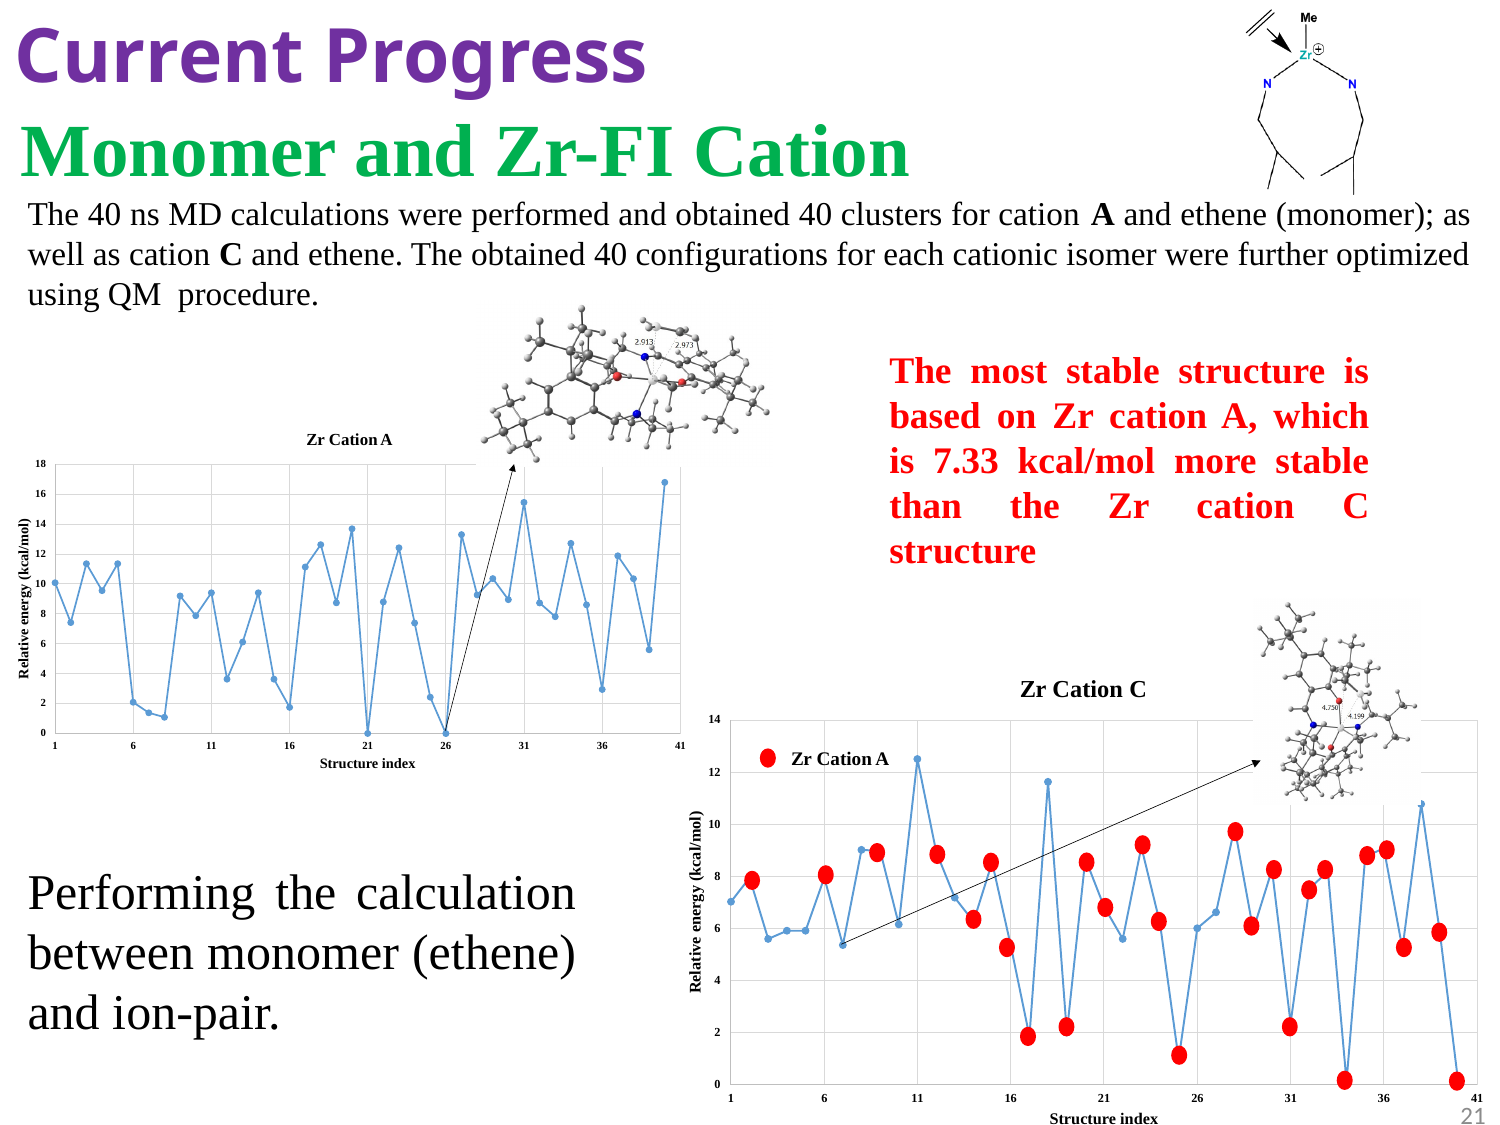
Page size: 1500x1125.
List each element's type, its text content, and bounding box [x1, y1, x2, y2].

text_box Performing the calculation between monomer (ethene) and ion-pair. [12, 852, 592, 1048]
text_box Current Progress [0, 0, 850, 105]
text_box The most stable structure is based on Zr cation A, which is 7.33 kcal/mol more stable than the Zr cation C structure [874, 338, 1385, 579]
picture [0, 300, 1499, 1125]
text_box The 40 ns MD calculations were performed and obtained 40 clusters for cation A and ethene (monomer); as well as cation C and ethene. The obtained 40 configurations for each cationic isomer were further optimized using QM procedure. [12, 184, 1487, 320]
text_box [1243, 0, 1366, 196]
text_box Monomer and Zr-FI Cation [5, 93, 926, 199]
